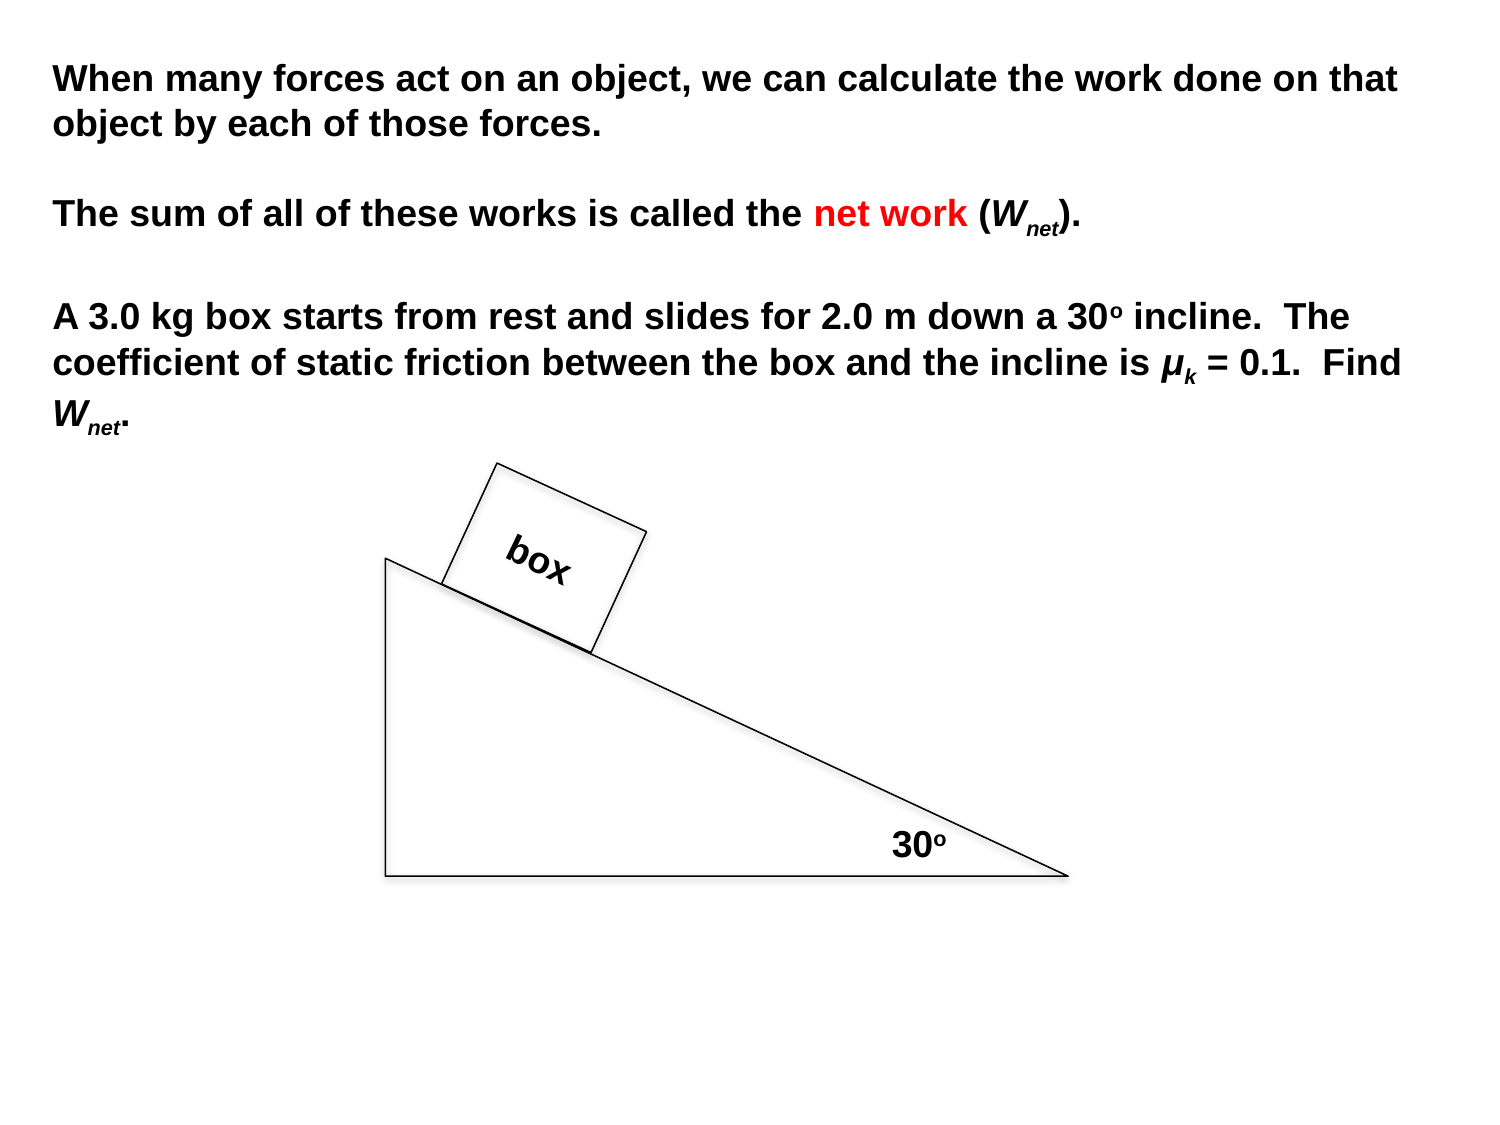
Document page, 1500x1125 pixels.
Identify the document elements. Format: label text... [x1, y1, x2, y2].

text_box When many forces act on an object, we can calculate the work done on that object by each of those forces. The sum of all of these works is called the net work (Wnet). [37, 46, 1448, 248]
text_box A 3.0 kg box starts from rest and slides for 2.0 m down a 30o incline. The coefficient of static friction between the box and the incline is μk = 0.1. Find Wnet. [37, 285, 1448, 448]
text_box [385, 491, 1069, 877]
